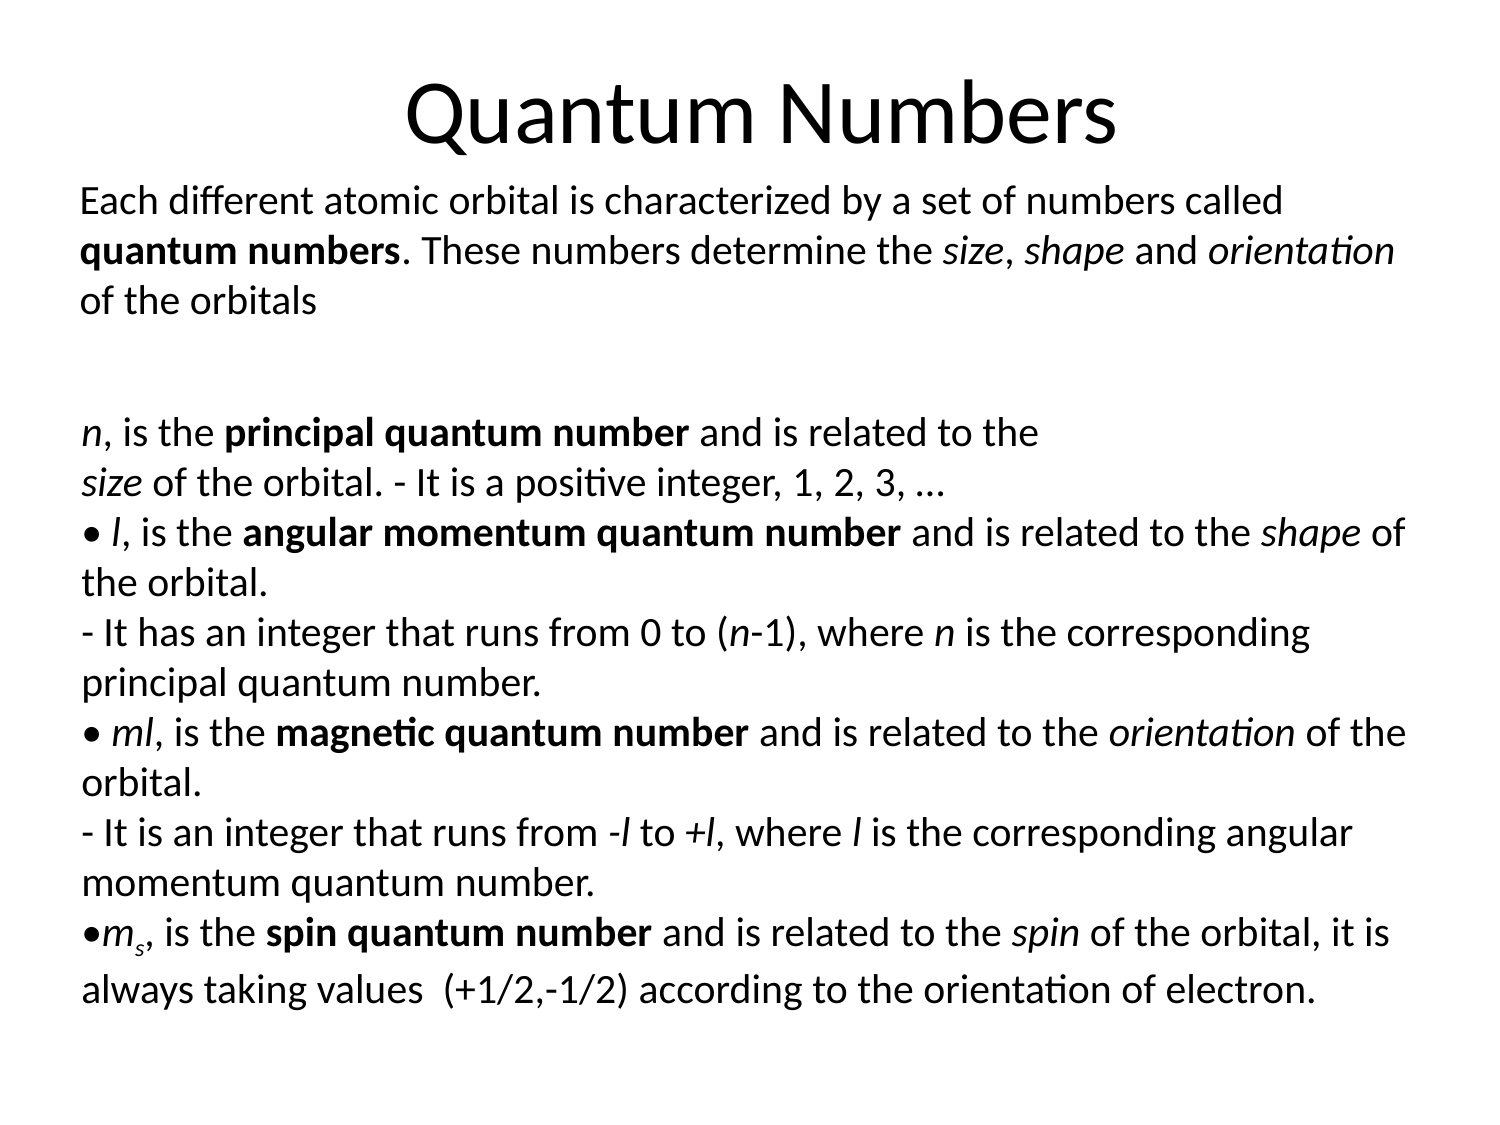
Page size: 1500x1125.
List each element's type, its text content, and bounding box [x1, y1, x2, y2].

text_box Each different atomic orbital is characterized by a set of numbers called quantum numbers. These numbers determine the size, shape and orientation of the orbitals [64, 165, 1436, 331]
title Quantum Numbers [75, 30, 1425, 165]
text_box n, is the principal quantum number and is related to the size of the orbital. - It is a positive integer, 1, 2, 3, … • l, is the angular momentum quantum number and is related to the shape of the orbital. - It has an integer that runs from 0 to (n-1), where n is the corresponding principal quantum number. • ml, is the magnetic quantum number and is related to the orientation of the orbital. - It is an integer that runs from -l to +l, where l is the corresponding angular momentum quantum number. •ms, is the spin quantum number and is related to the spin of the orbital, it is always taking values (+1/2,-1/2) according to the orientation of electron. [66, 397, 1461, 1019]
